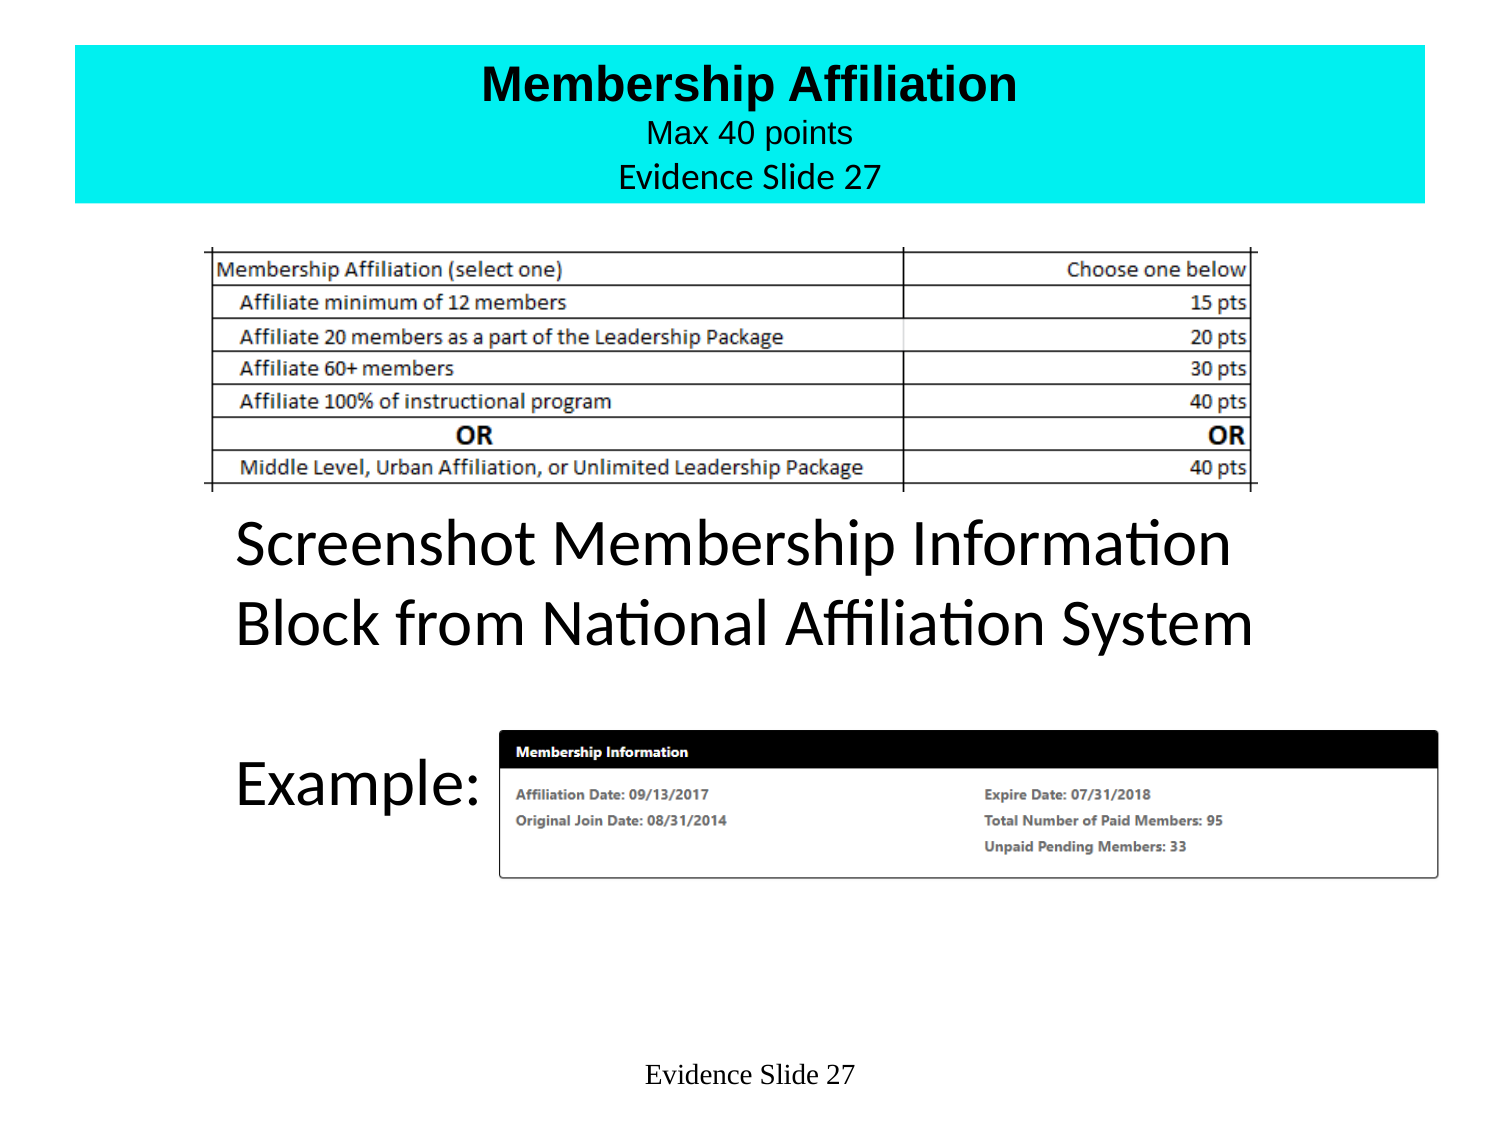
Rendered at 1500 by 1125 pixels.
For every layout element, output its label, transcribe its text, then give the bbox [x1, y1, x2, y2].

footer Evidence Slide 27 [512, 1042, 988, 1103]
text_box Screenshot Membership Information Block from National Affiliation System Example: [220, 491, 1329, 827]
title Membership Affiliation Max 40 points Evidence Slide 27 [75, 45, 1425, 204]
picture [483, 710, 1454, 899]
picture [204, 247, 1258, 492]
